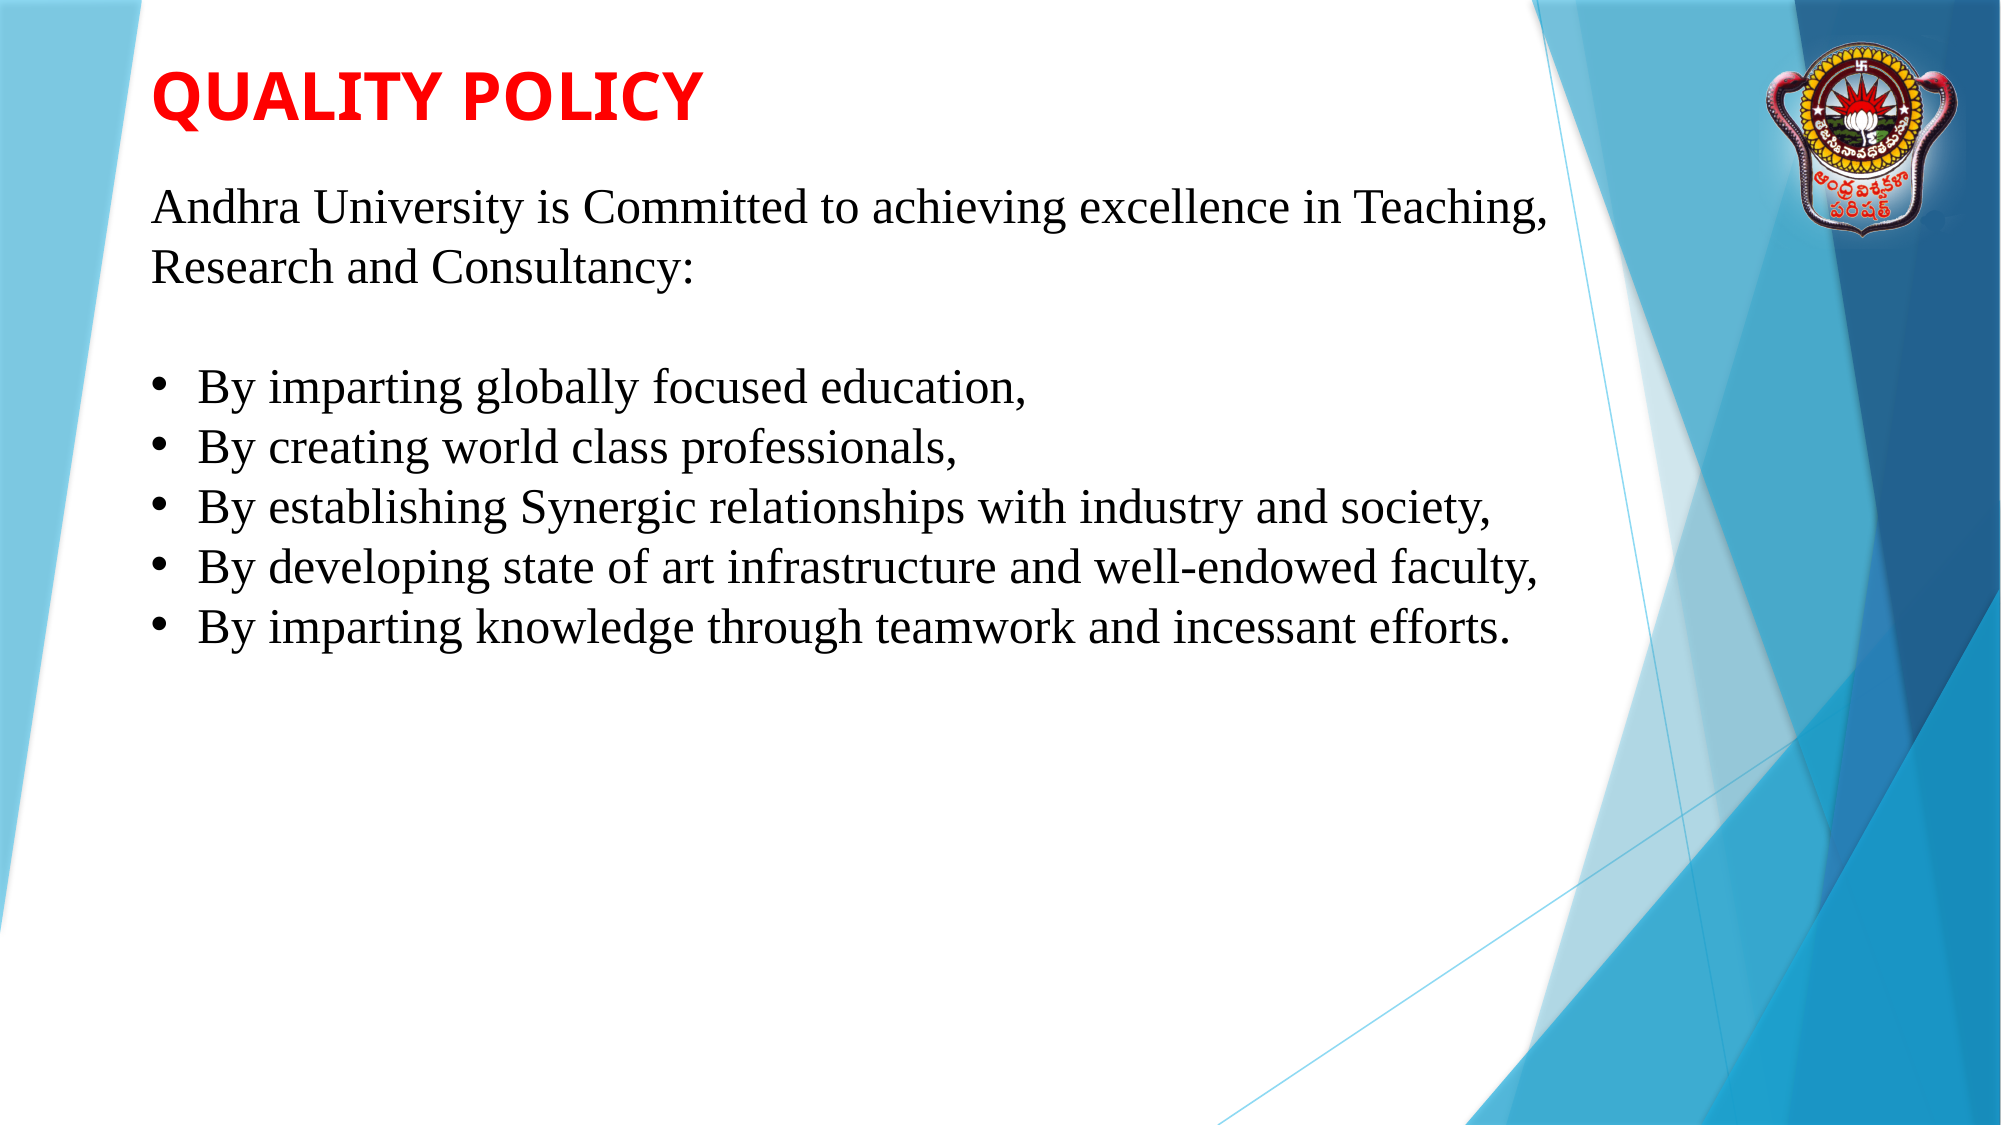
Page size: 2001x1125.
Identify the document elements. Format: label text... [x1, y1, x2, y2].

text_box QUALITY POLICY [135, 45, 753, 141]
picture [1759, 34, 1966, 249]
text_box Andhra University is Committed to achieving excellence in Teaching, Research and Consultancy: By imparting globally focused education, By creating world class professionals, By establishing Synergic relationships with industry and society, By developing state of art infrastructure and well-endowed faculty, By imparting knowledge through teamwork and incessant efforts. [135, 166, 1571, 661]
